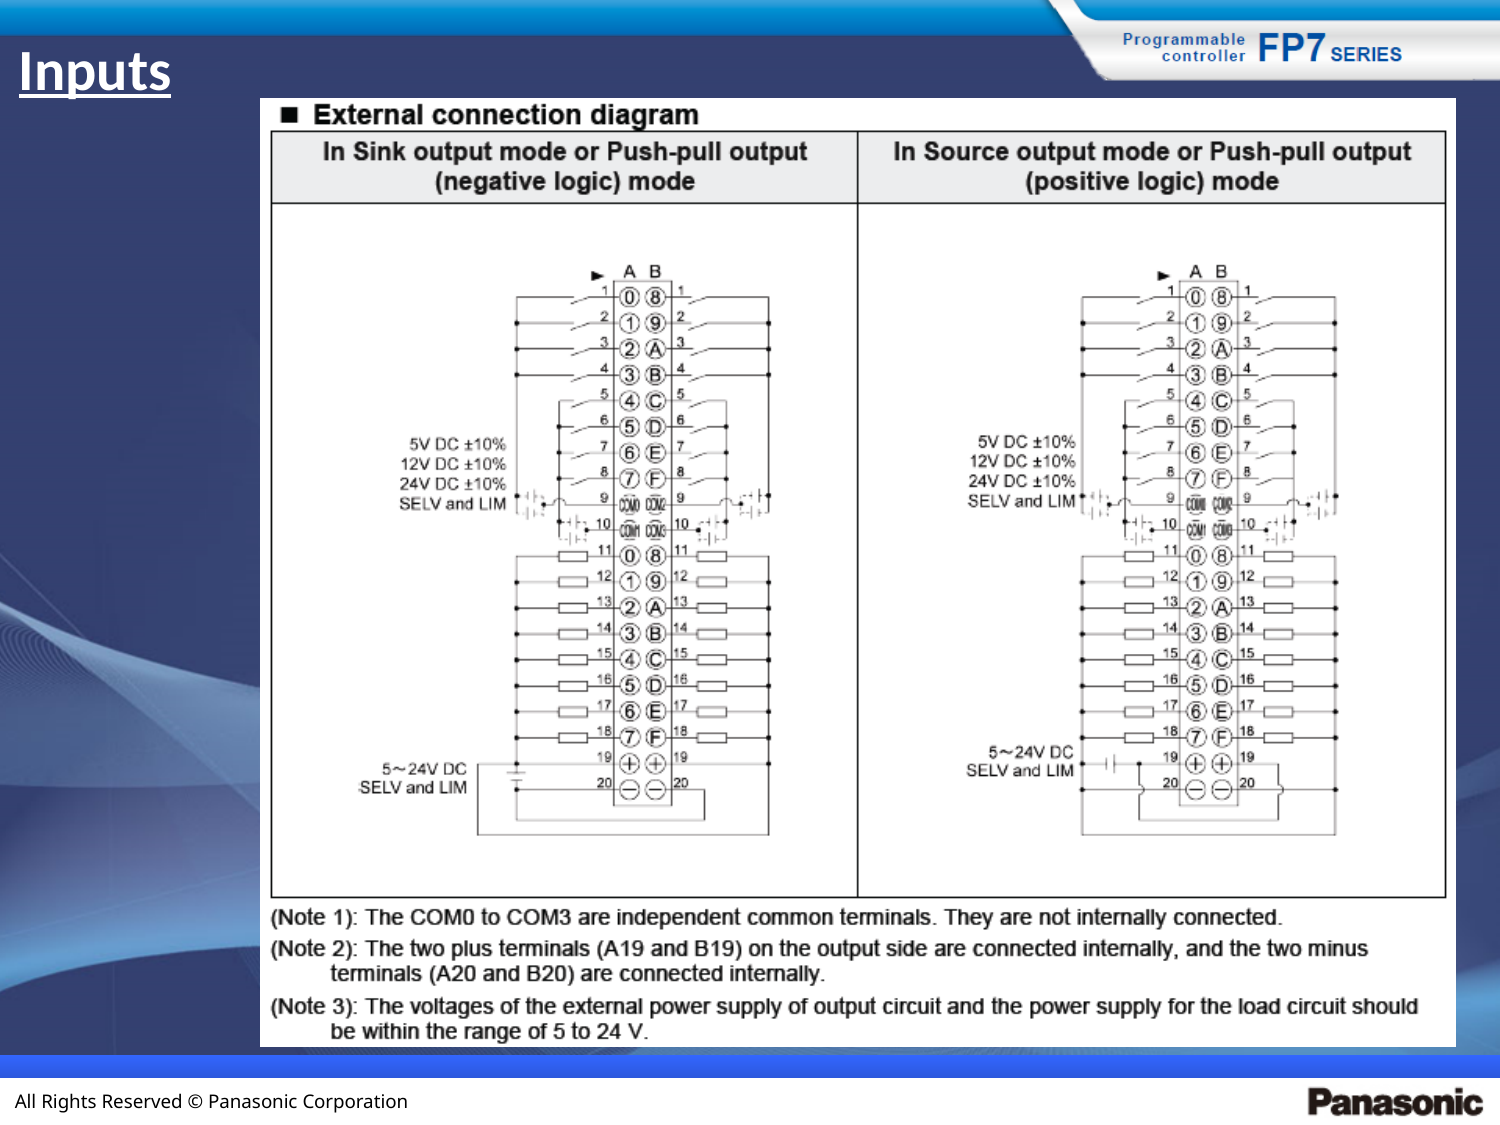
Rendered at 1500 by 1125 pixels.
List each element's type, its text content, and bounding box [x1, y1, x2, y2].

text_box Inputs [4, 24, 187, 110]
picture [1301, 1084, 1486, 1122]
picture [0, 0, 1500, 1056]
